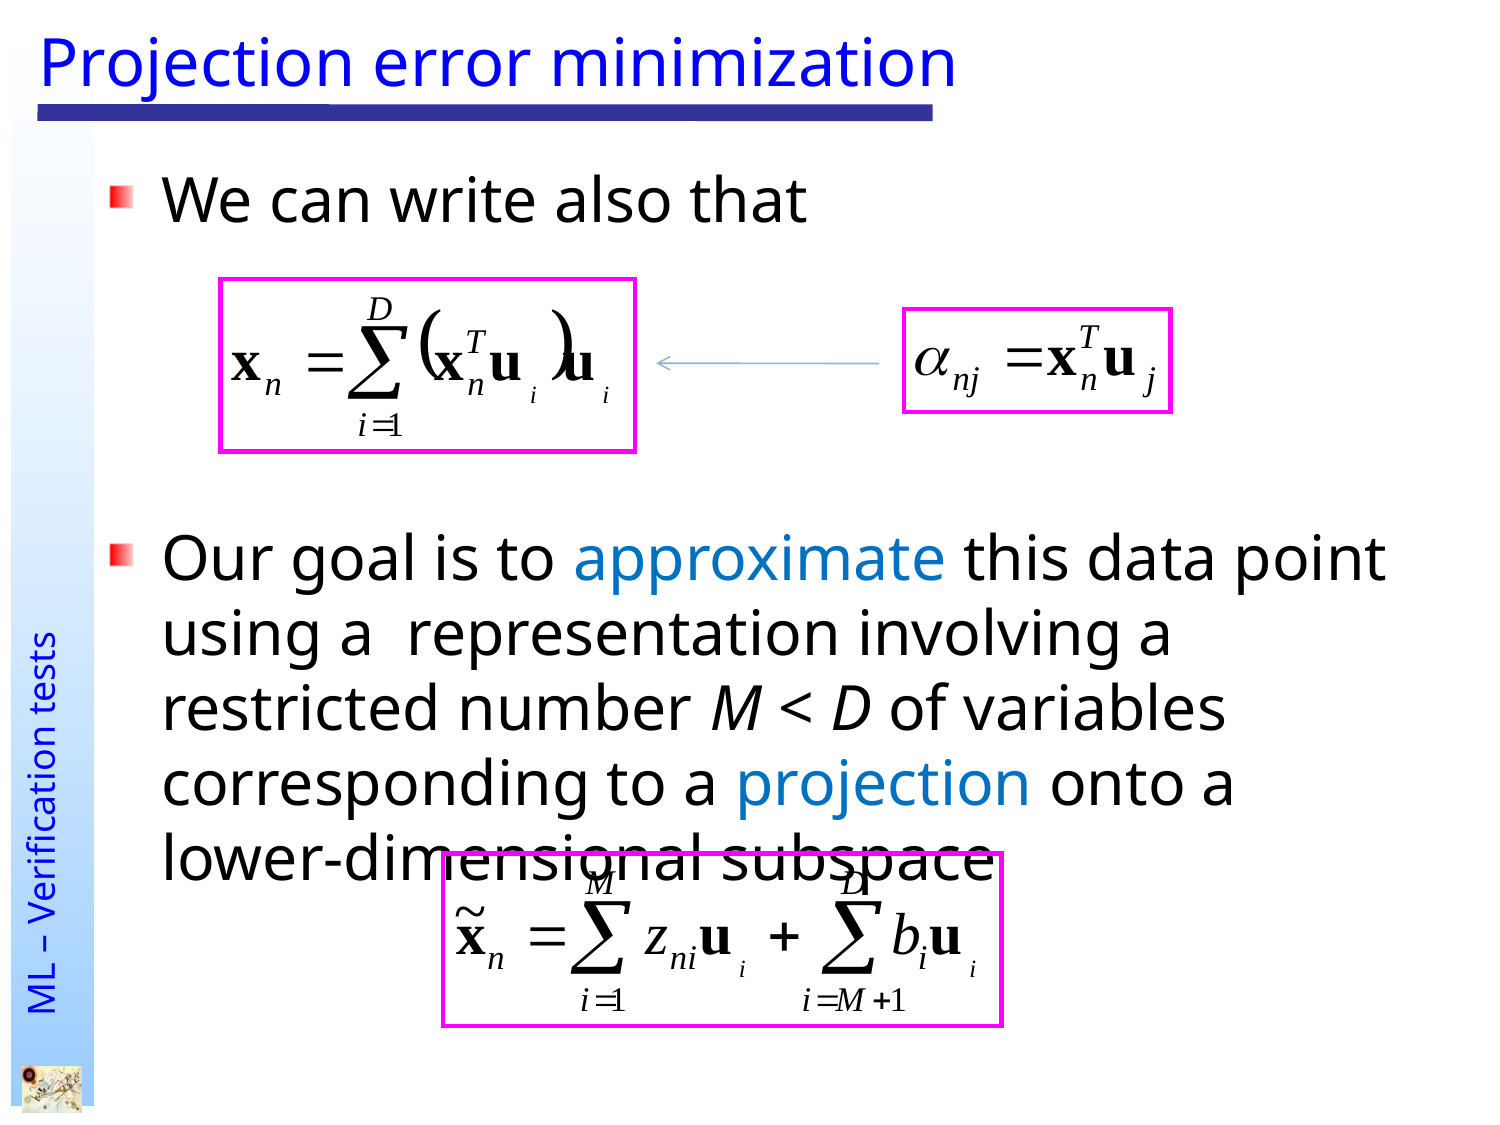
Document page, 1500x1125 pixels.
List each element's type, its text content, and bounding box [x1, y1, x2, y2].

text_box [444, 855, 1000, 1024]
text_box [905, 310, 1169, 411]
picture [108, 184, 136, 211]
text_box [222, 280, 634, 450]
picture [22, 1066, 82, 1113]
title Projection error minimization [23, 11, 1414, 108]
picture [108, 542, 136, 569]
list We can write also that Our goal is to approximate this data point using a representation involving a restricted number M < D of variables corresponding to a projection onto a lower-dimensional subspace [93, 152, 1430, 901]
